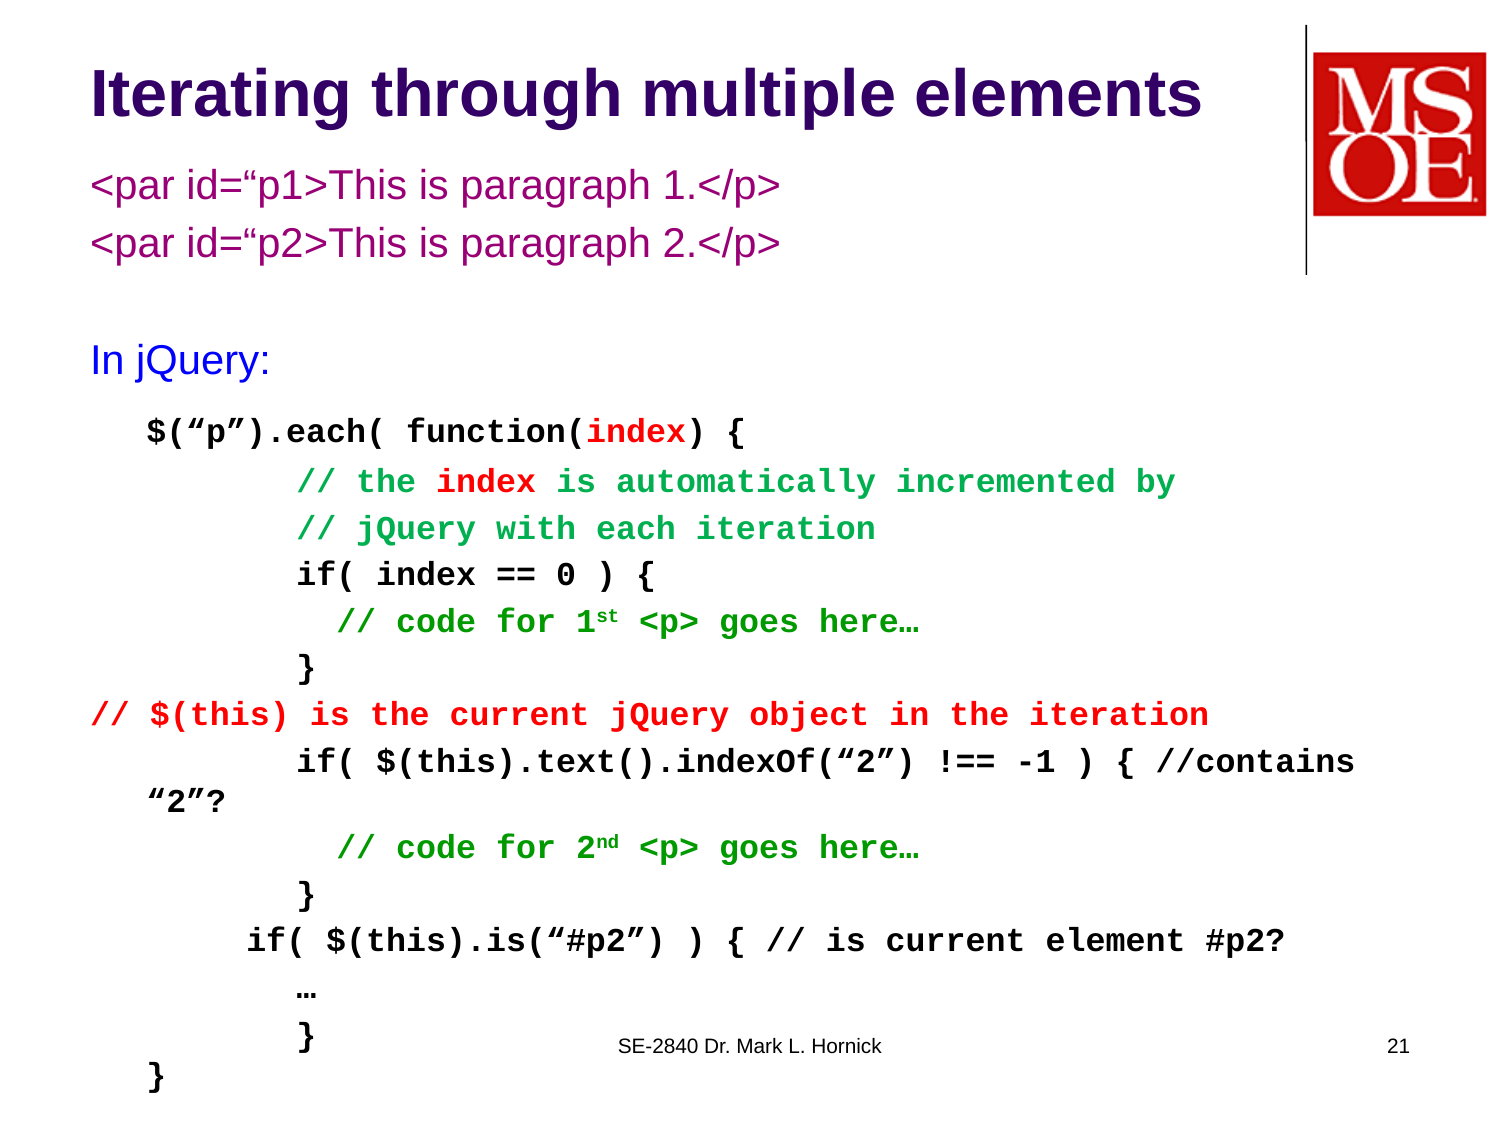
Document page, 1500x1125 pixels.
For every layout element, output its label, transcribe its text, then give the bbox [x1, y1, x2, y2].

title Iterating through multiple elements [74, 19, 1313, 138]
picture [1312, 37, 1488, 232]
footer SE-2840 Dr. Mark L. Hornick [512, 1024, 988, 1101]
slide_number 21 [1074, 1024, 1426, 1101]
list <par id=“p1>This is paragraph 1.</p> <par id=“p2>This is paragraph 2.</p> In jQuery: $(“p”).each( function(index) { // the index is automatically incremented by // jQuery with each iteration if( index == 0 ) { // code for 1st <p> goes here… } // $(this) is the current jQuery object in the iteration if( $(this).text().indexOf(“2”) !== -1 ) { //contains “2”? // code for 2nd <p> goes here… } if( $(this).is(“#p2”) ) { // is current element #p2? … } } [74, 149, 1426, 1013]
